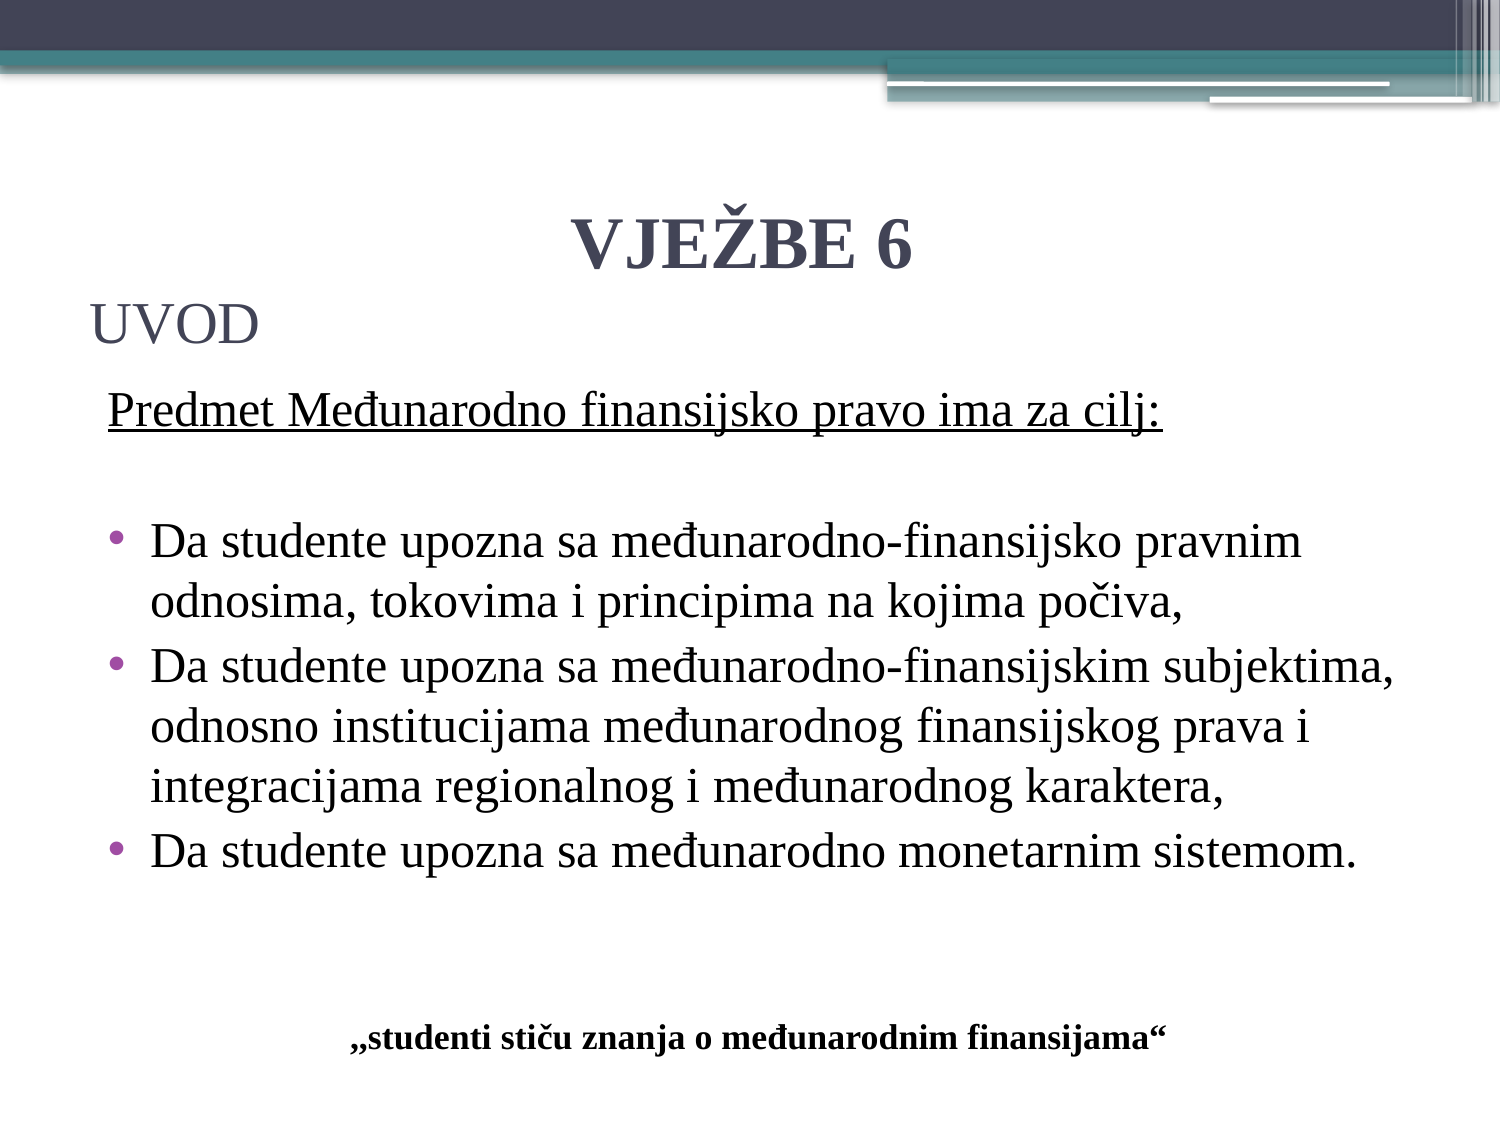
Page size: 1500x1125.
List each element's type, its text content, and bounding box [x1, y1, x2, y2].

title VJEŽBE 6 UVOD [75, 187, 1425, 363]
list Predmet Međunarodno finansijsko pravo ima za cilj: Da studente upozna sa međunarodno-finansijsko pravnim odnosima, tokovima i principima na kojima počiva, Da studente upozna sa međunarodno-finansijskim subjektima, odnosno institucijama međunarodnog finansijskog prava i integracijama regionalnog i međunarodnog karaktera, Da studente upozna sa međunarodno monetarnim sistemom. ,,studenti stiču znanja o međunarodnim finansijama“ [75, 368, 1425, 1079]
